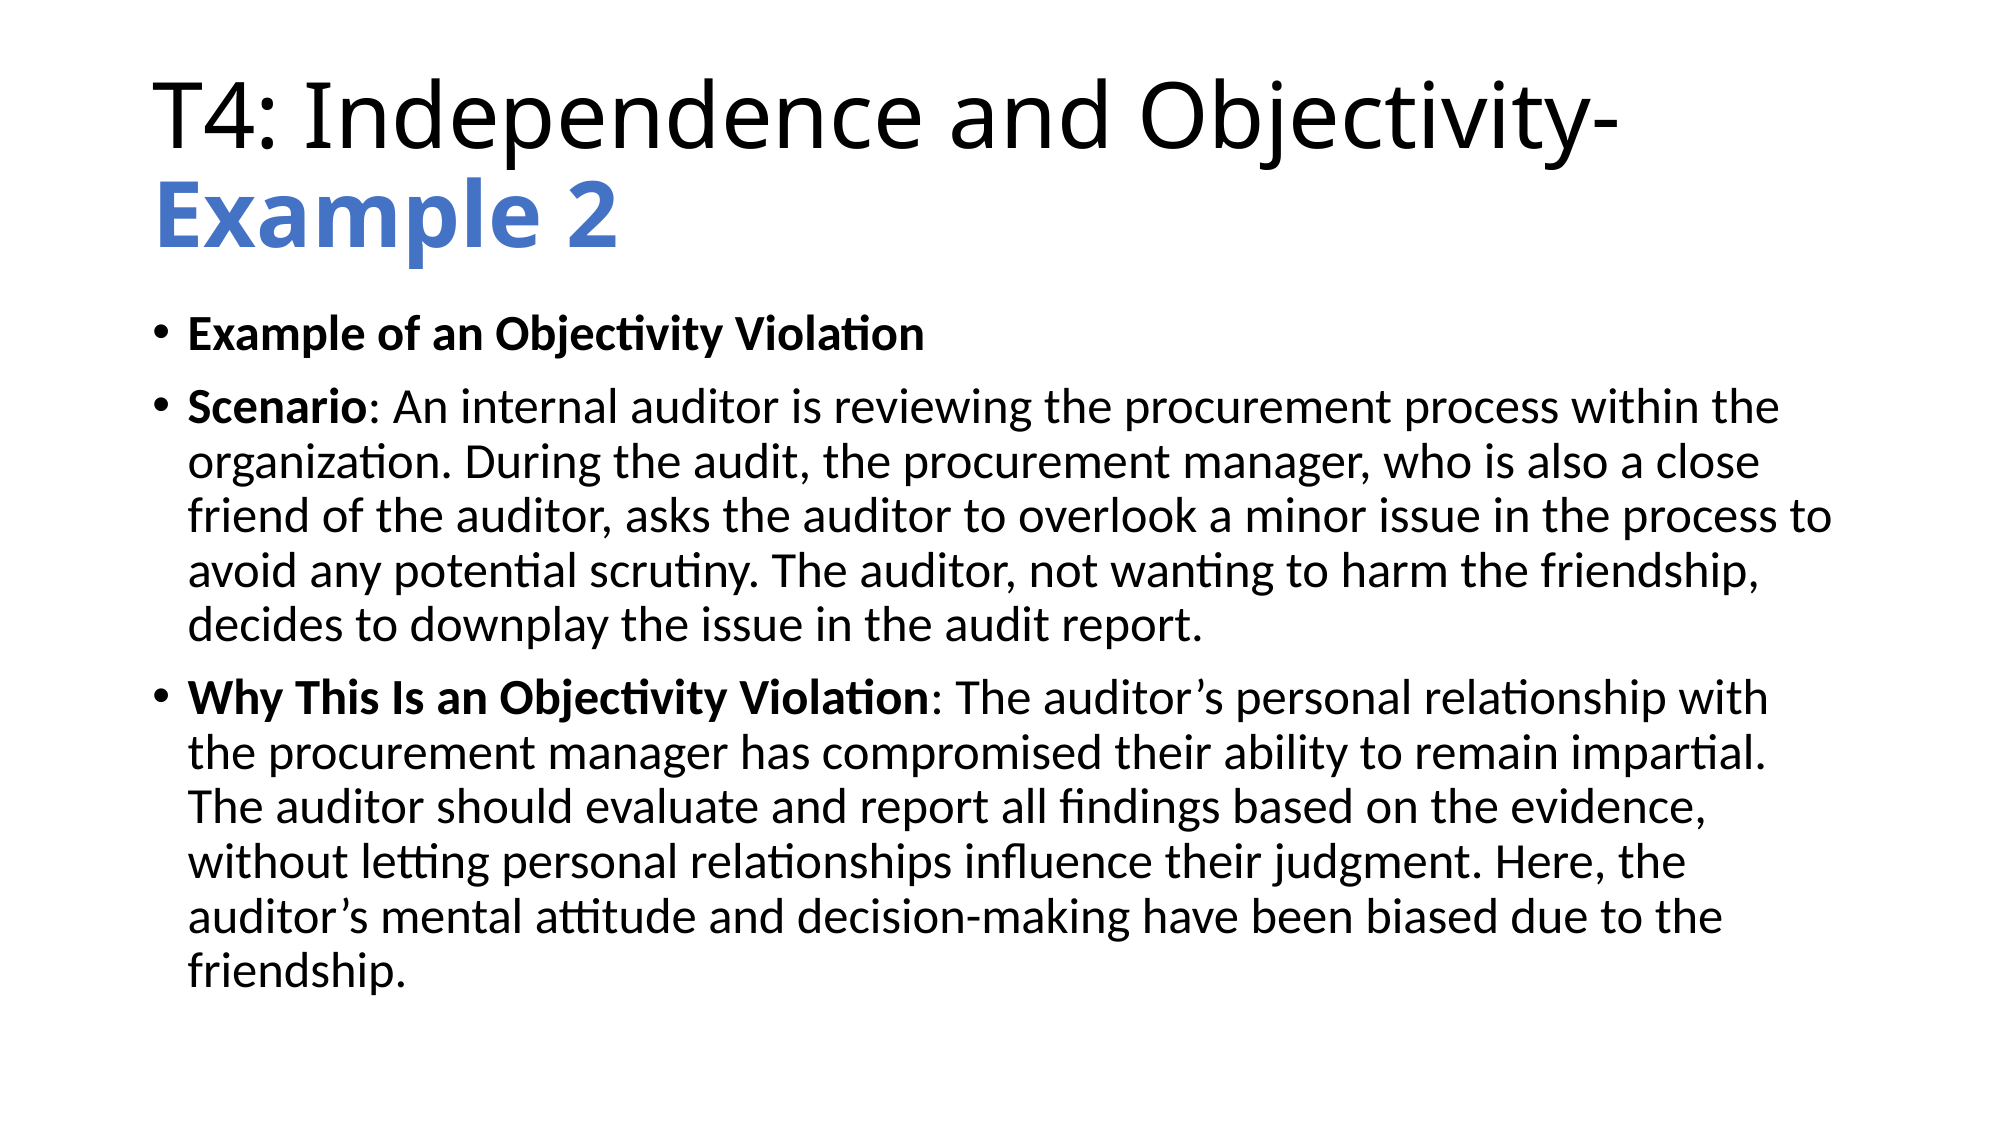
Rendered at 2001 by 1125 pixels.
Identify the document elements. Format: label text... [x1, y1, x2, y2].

list Example of an Objectivity Violation Scenario: An internal auditor is reviewing the procurement process within the organization. During the audit, the procurement manager, who is also a close friend of the auditor, asks the auditor to overlook a minor issue in the process to avoid any potential scrutiny. The auditor, not wanting to harm the friendship, decides to downplay the issue in the audit report. Why This Is an Objectivity Violation: The auditor’s personal relationship with the procurement manager has compromised their ability to remain impartial. The auditor should evaluate and report all findings based on the evidence, without letting personal relationships influence their judgment. Here, the auditor’s mental attitude and decision-making have been biased due to the friendship. [137, 299, 1863, 1014]
title T4: Independence and Objectivity-Example 2 [137, 59, 1863, 278]
